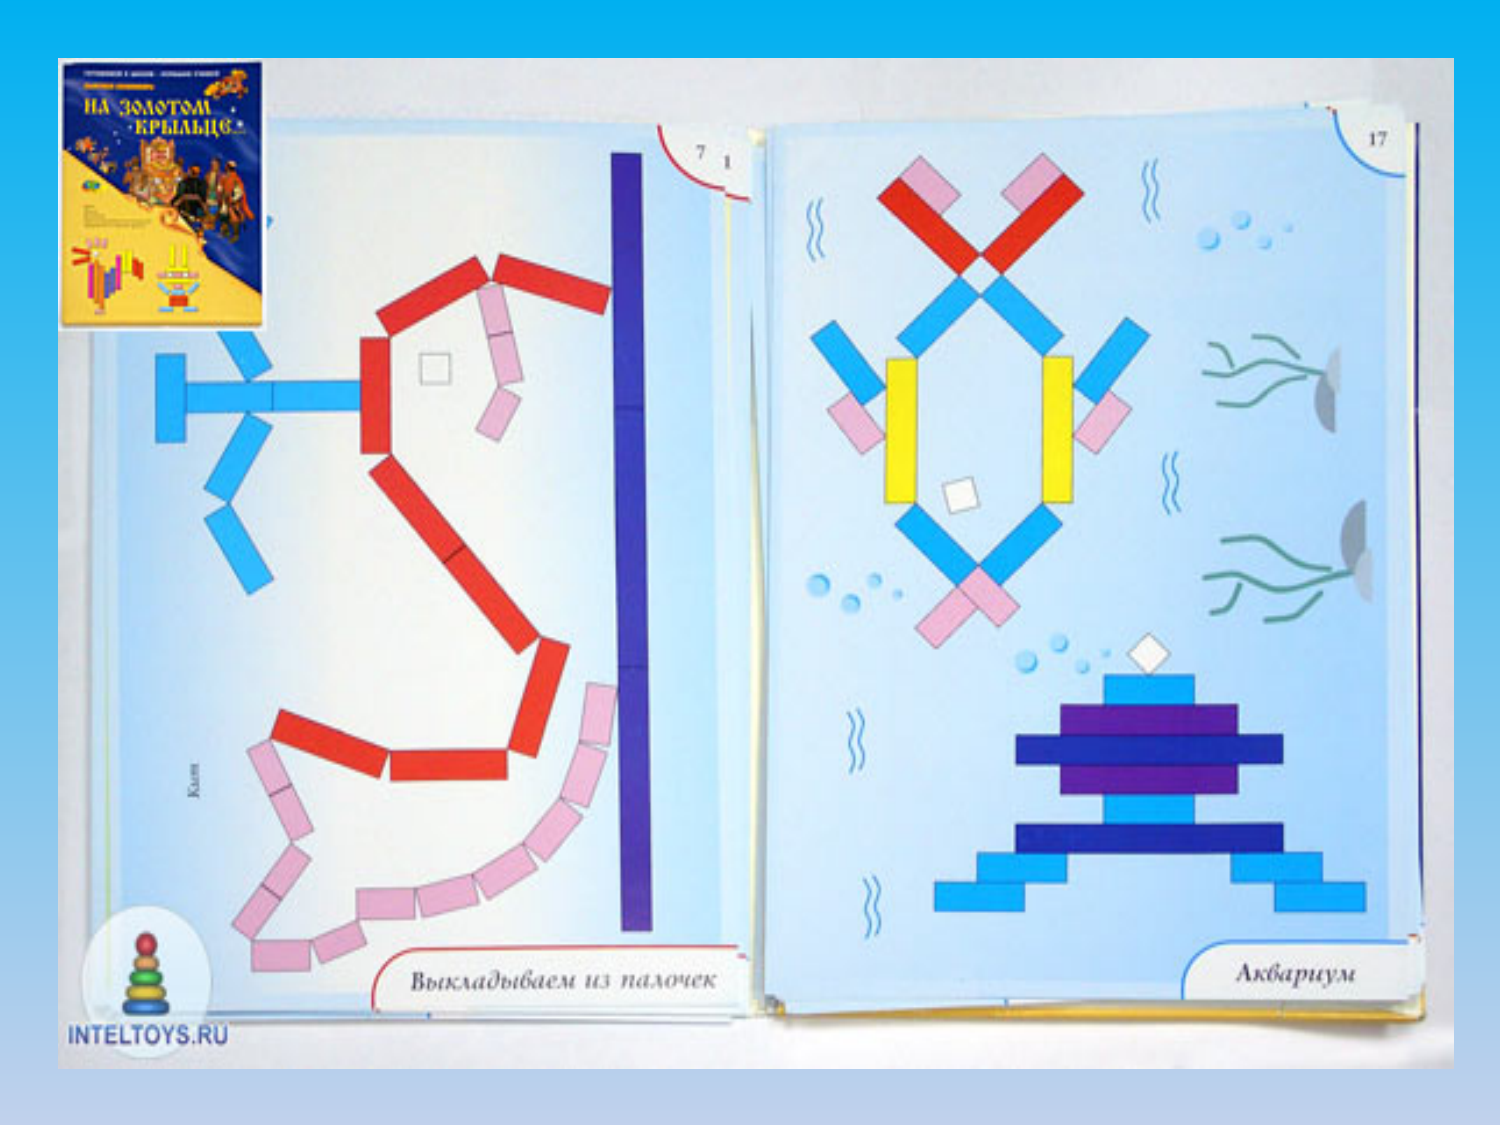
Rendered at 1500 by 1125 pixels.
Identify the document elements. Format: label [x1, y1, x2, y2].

picture [57, 59, 1454, 1069]
